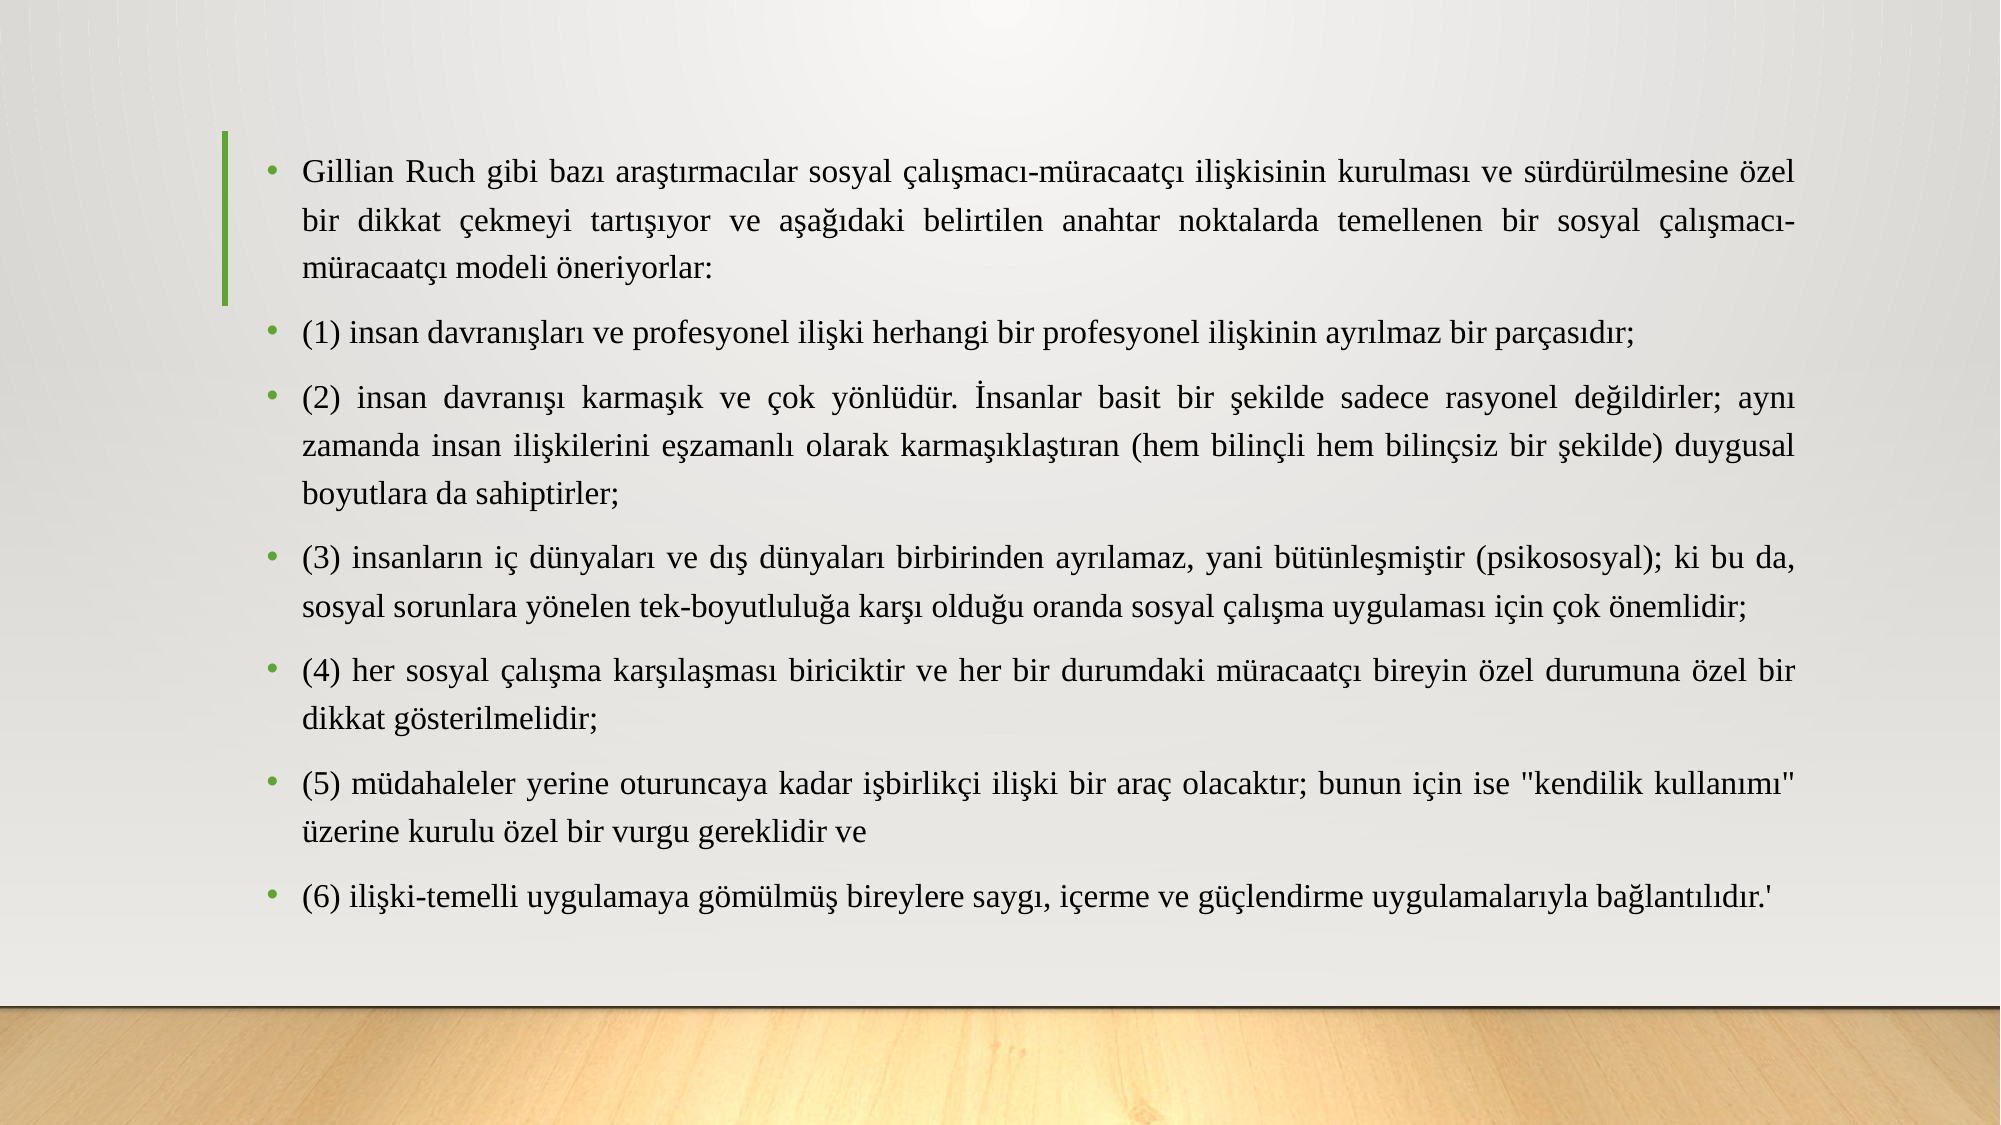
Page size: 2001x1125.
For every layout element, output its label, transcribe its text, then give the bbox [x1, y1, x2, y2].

picture [0, 1006, 2000, 1125]
list Gillian Ruch gibi bazı araştırmacılar sosyal çalışmacı-müracaatçı ilişkisinin kurulması ve sürdürülmesine özel bir dikkat çekmeyi tartışıyor ve aşağıdaki belirtilen anahtar noktalarda temellenen bir sosyal çalışmacı-müracaatçı modeli öneriyorlar: (1) insan davranışları ve profesyonel ilişki herhangi bir profesyonel ilişkinin ayrılmaz bir parçasıdır; (2) insan davranışı karmaşık ve çok yönlüdür. İnsanlar basit bir şekilde sadece rasyonel değildirler; aynı zamanda insan ilişkilerini eşzamanlı olarak karmaşıklaştıran (hem bilinçli hem bilinçsiz bir şekilde) duygusal boyutlara da sahiptirler; (3) insanların iç dünyaları ve dış dünyaları birbirinden ayrılamaz, yani bütünleşmiştir (psikososyal); ki bu da, sosyal sorunlara yönelen tek-boyutluluğa karşı olduğu oranda sosyal çalışma uygulaması için çok önemlidir; (4) her sosyal çalışma karşılaşması biriciktir ve her bir durumdaki müracaatçı bireyin özel durumuna özel bir dikkat gösterilmelidir; (5) müdahaleler yerine oturuncaya kadar işbirlikçi ilişki bir araç olacaktır; bunun için ise "kendilik kullanımı" üzerine kurulu özel bir vurgu gereklidir ve (6) ilişki-temelli uygulamaya gömülmüş bireylere saygı, içerme ve güçlendirme uygulamalarıyla bağlantılıdır.' [251, 134, 1814, 1000]
